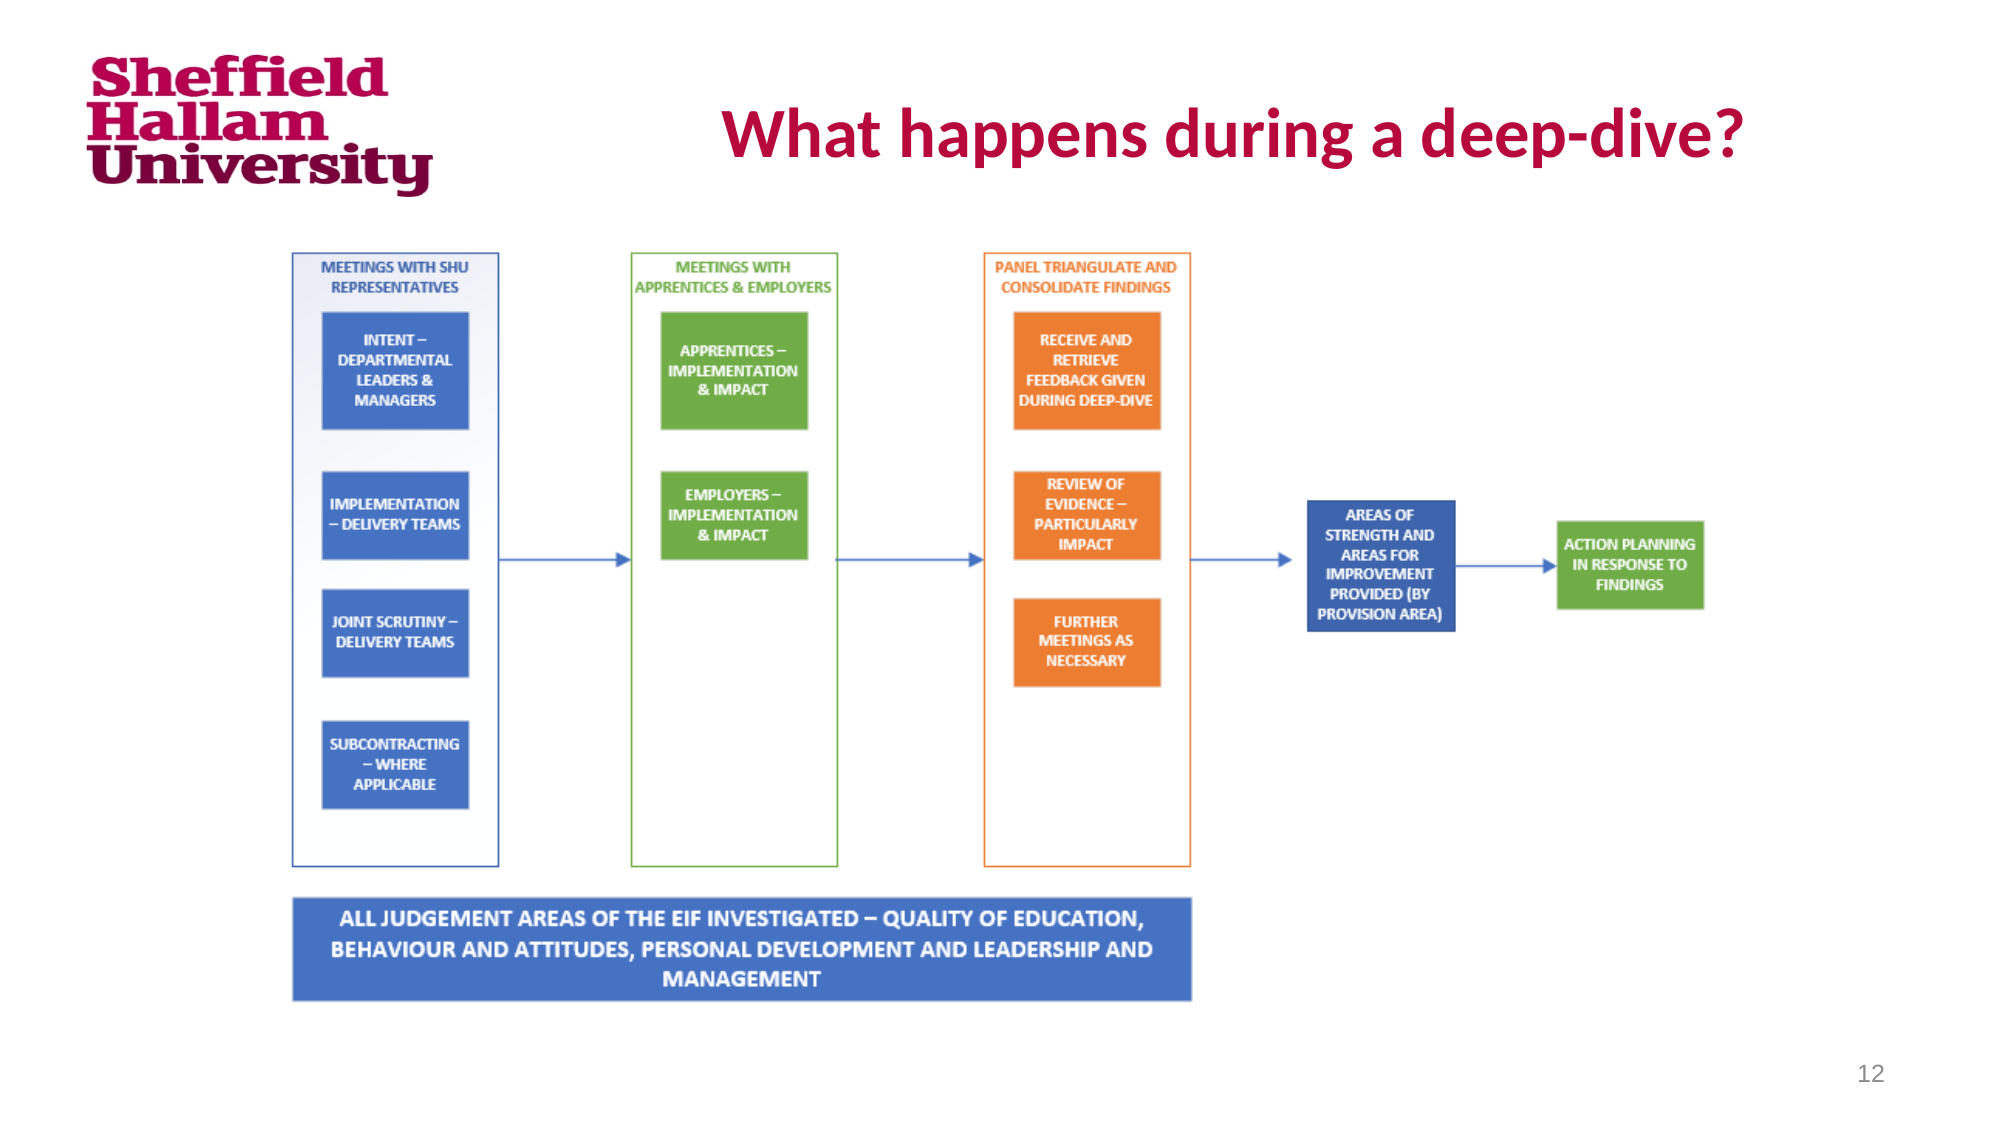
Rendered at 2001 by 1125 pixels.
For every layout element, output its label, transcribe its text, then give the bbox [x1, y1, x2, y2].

title What happens during a deep-dive? [568, 78, 1900, 266]
picture [255, 231, 1751, 1024]
picture [86, 54, 433, 197]
slide_number 12 [1433, 1042, 1900, 1103]
